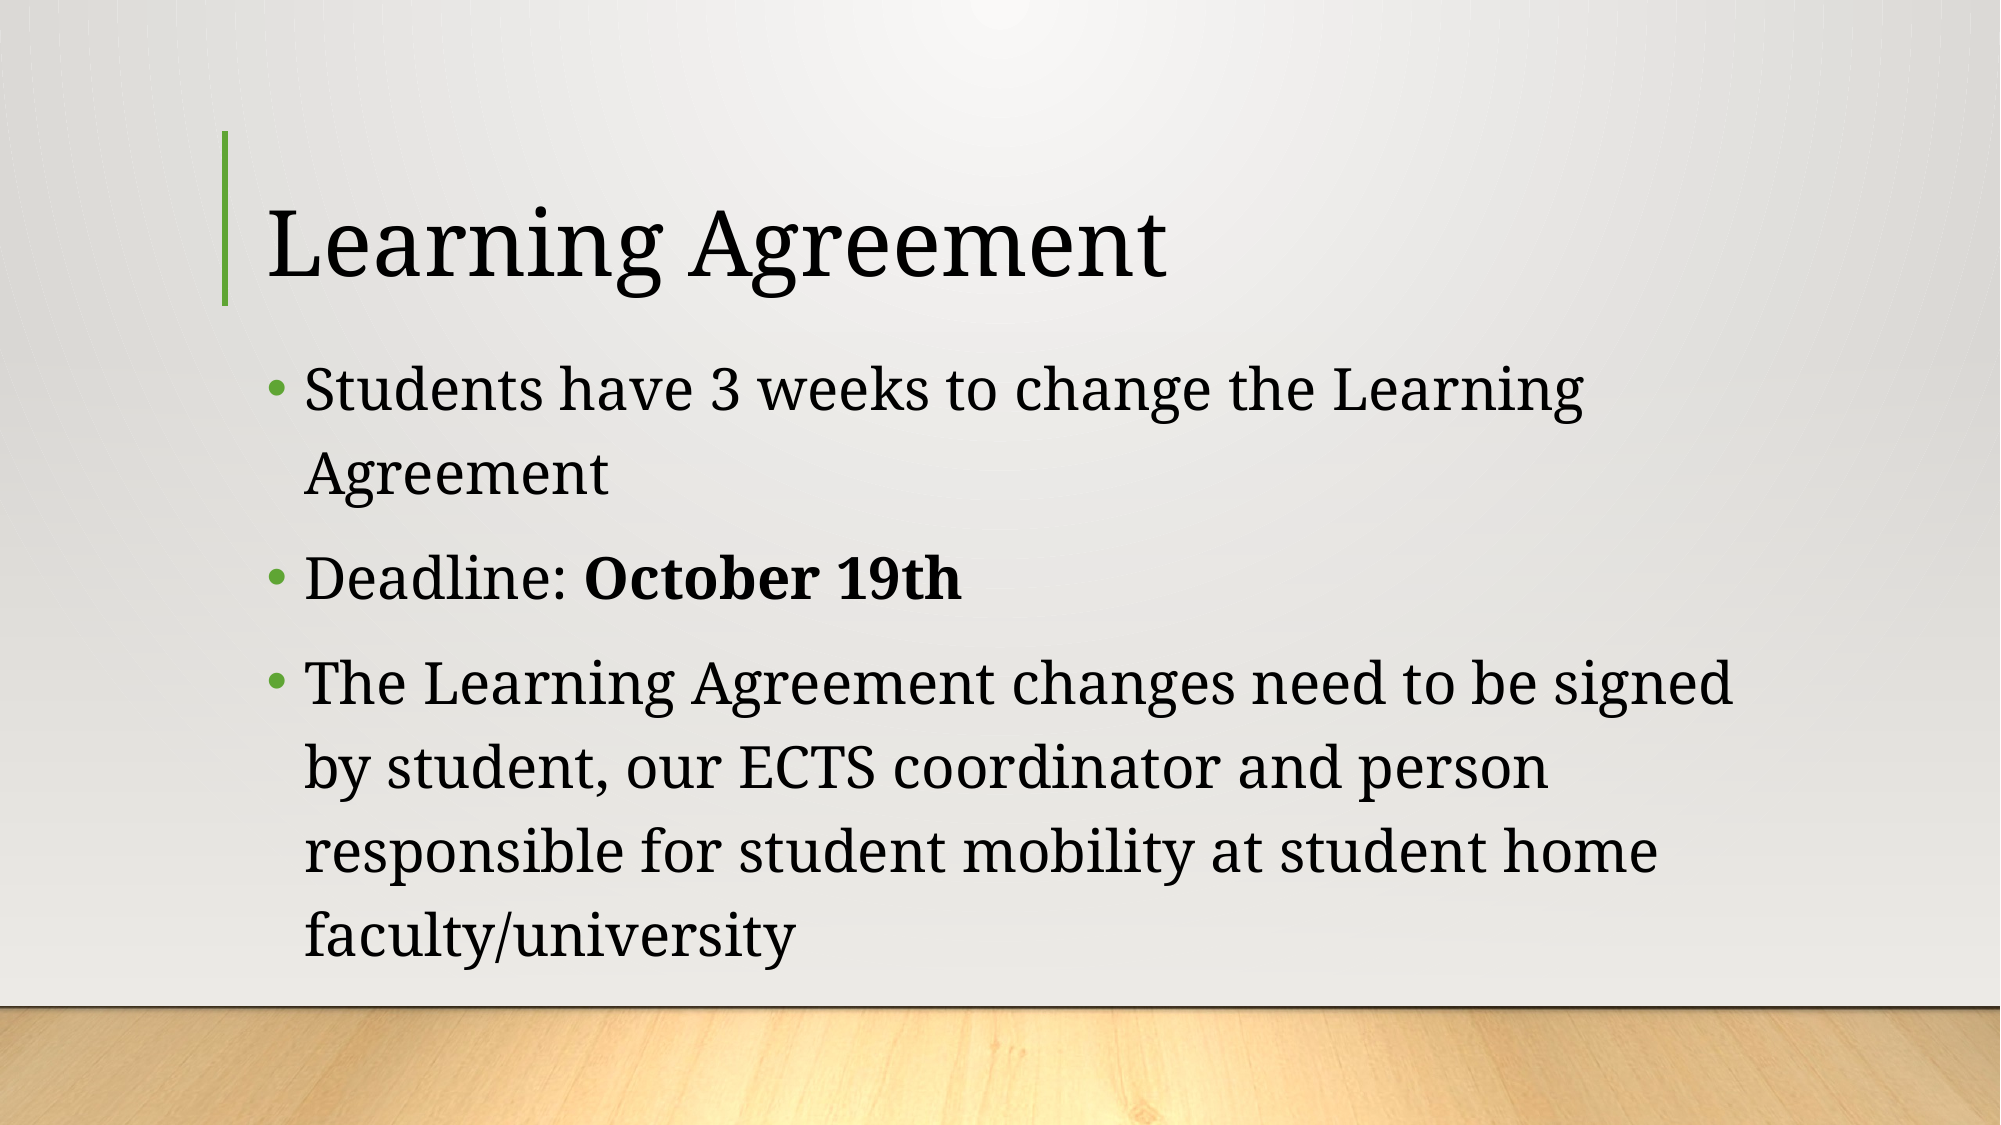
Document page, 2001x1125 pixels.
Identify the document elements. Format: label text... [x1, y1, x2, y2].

picture [0, 1006, 2000, 1125]
list Students have 3 weeks to change the Learning Agreement Deadline: October 19th The Learning Agreement changes need to be signed by student, our ECTS coordinator and person responsible for student mobility at student home faculty/university [251, 330, 1814, 897]
title Learning Agreement [251, 131, 1814, 305]
